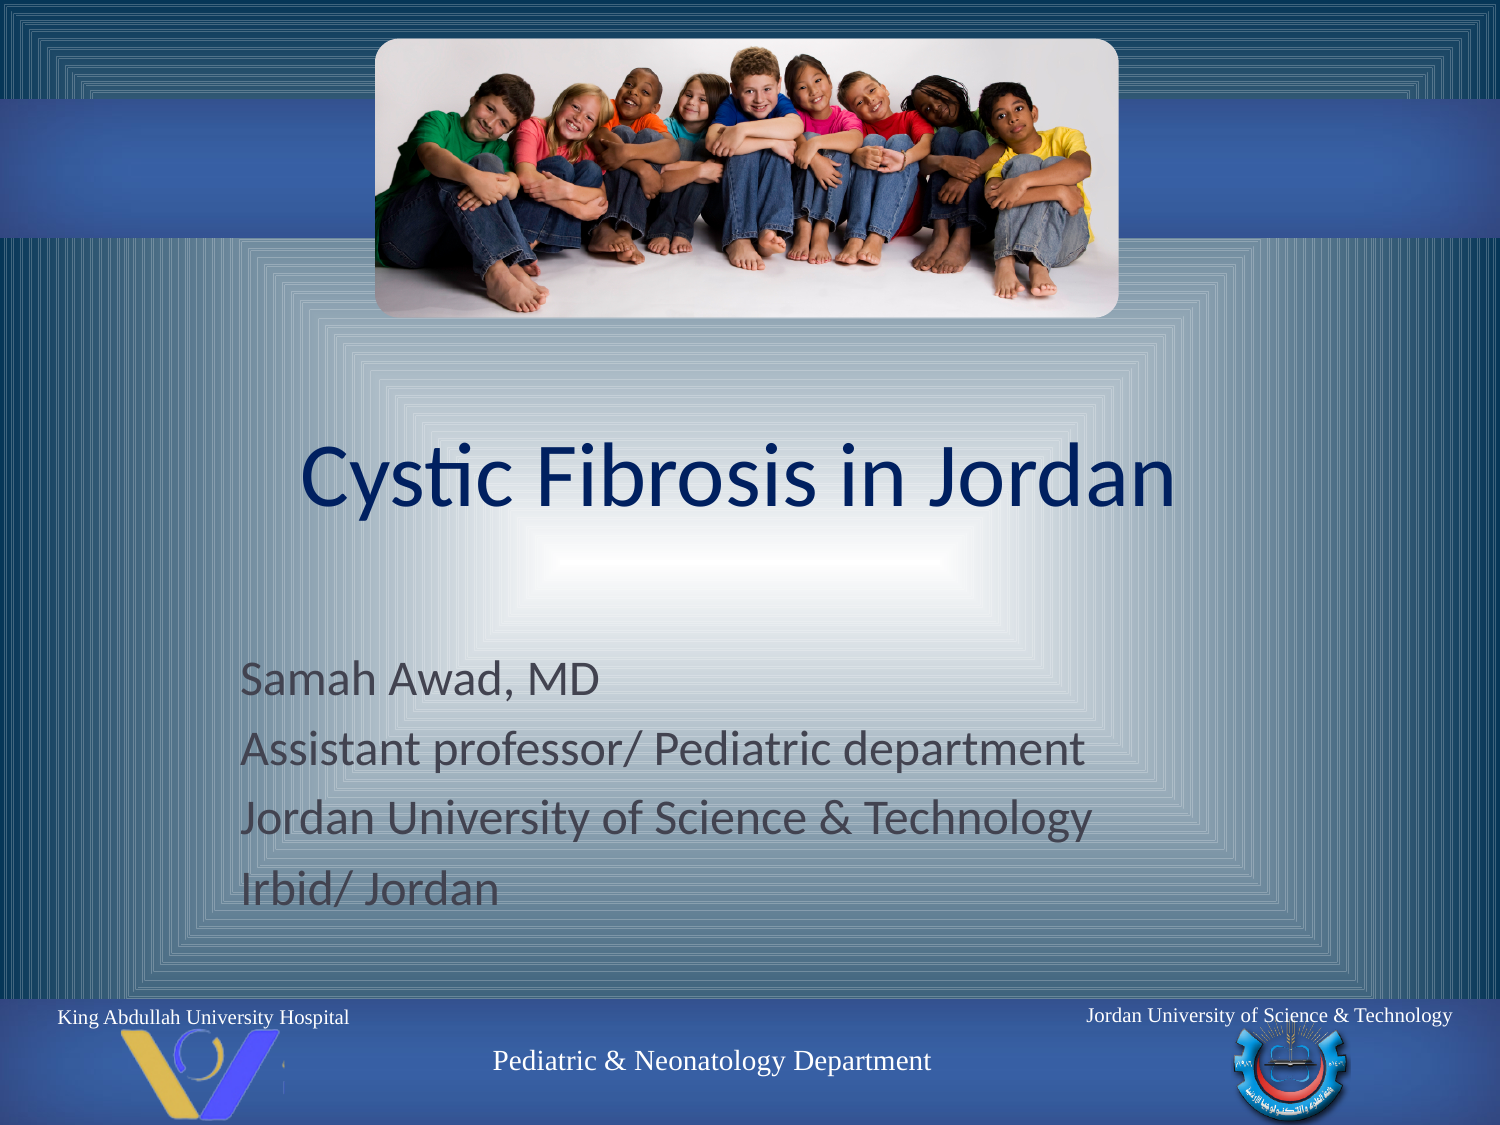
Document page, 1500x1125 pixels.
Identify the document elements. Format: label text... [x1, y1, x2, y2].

title Cystic Fibrosis in Jordan [112, 349, 1388, 591]
picture [0, 38, 1500, 318]
picture [0, 999, 1500, 1125]
subtitle Samah Awad, MD Assistant professor/ Pediatric department Jordan University of Science & Technology Irbid/ Jordan [224, 637, 1276, 926]
